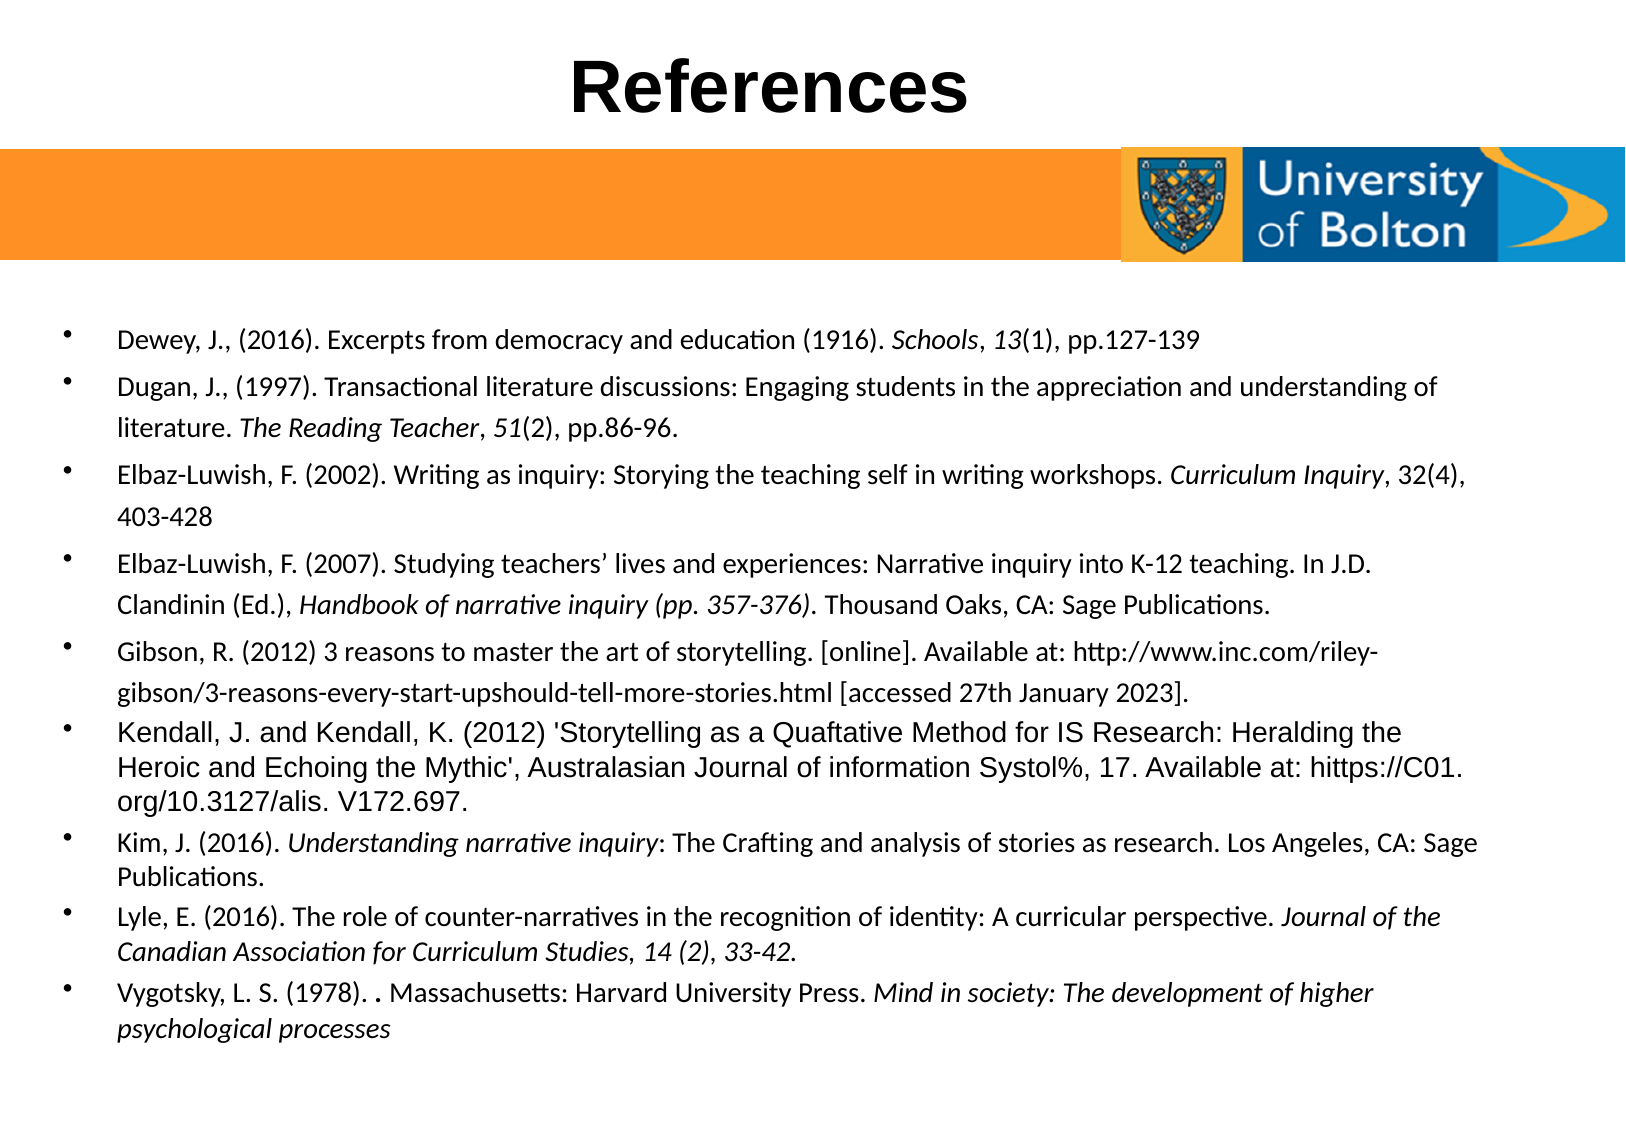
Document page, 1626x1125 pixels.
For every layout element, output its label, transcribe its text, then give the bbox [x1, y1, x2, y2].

list Dewey, J., (2016). Excerpts from democracy and education (1916). Schools, 13(1), pp.127-139 Dugan, J., (1997). Transactional literature discussions: Engaging students in the appreciation and understanding of literature. The Reading Teacher, 51(2), pp.86-96. Elbaz-Luwish, F. (2002). Writing as inquiry: Storying the teaching self in writing workshops. Curriculum Inquiry, 32(4), 403-428 Elbaz-Luwish, F. (2007). Studying teachers’ lives and experiences: Narrative inquiry into K-12 teaching. In J.D. Clandinin (Ed.), Handbook of narrative inquiry (pp. 357-376). Thousand Oaks, CA: Sage Publications. Gibson, R. (2012) 3 reasons to master the art of storytelling. [online]. Available at: http://www.inc.com/riley-gibson/3-reasons-every-start-upshould-tell-more-stories.html [accessed 27th January 2023]. Kendall, J. and Kendall, K. (2012) 'Storytelling as a Quaftative Method for IS Research: Heralding the Heroic and Echoing the Mythic', Australasian Journal of information Systol%, 17. Available at: hittps://C01. org/10.3127/alis. V172.697. Kim, J. (2016). Understanding narrative inquiry: The Crafting and analysis of stories as research. Los Angeles, CA: Sage Publications. Lyle, E. (2016). The role of counter-narratives in the recognition of identity: A curricular perspective. Journal of the Canadian Association for Curriculum Studies, 14 (2), 33-42. Vygotsky, L. S. (1978). . Massachusetts: Harvard University Press. Mind in society: The development of higher psychological processes [47, 306, 1495, 1060]
title References [47, 34, 1514, 132]
